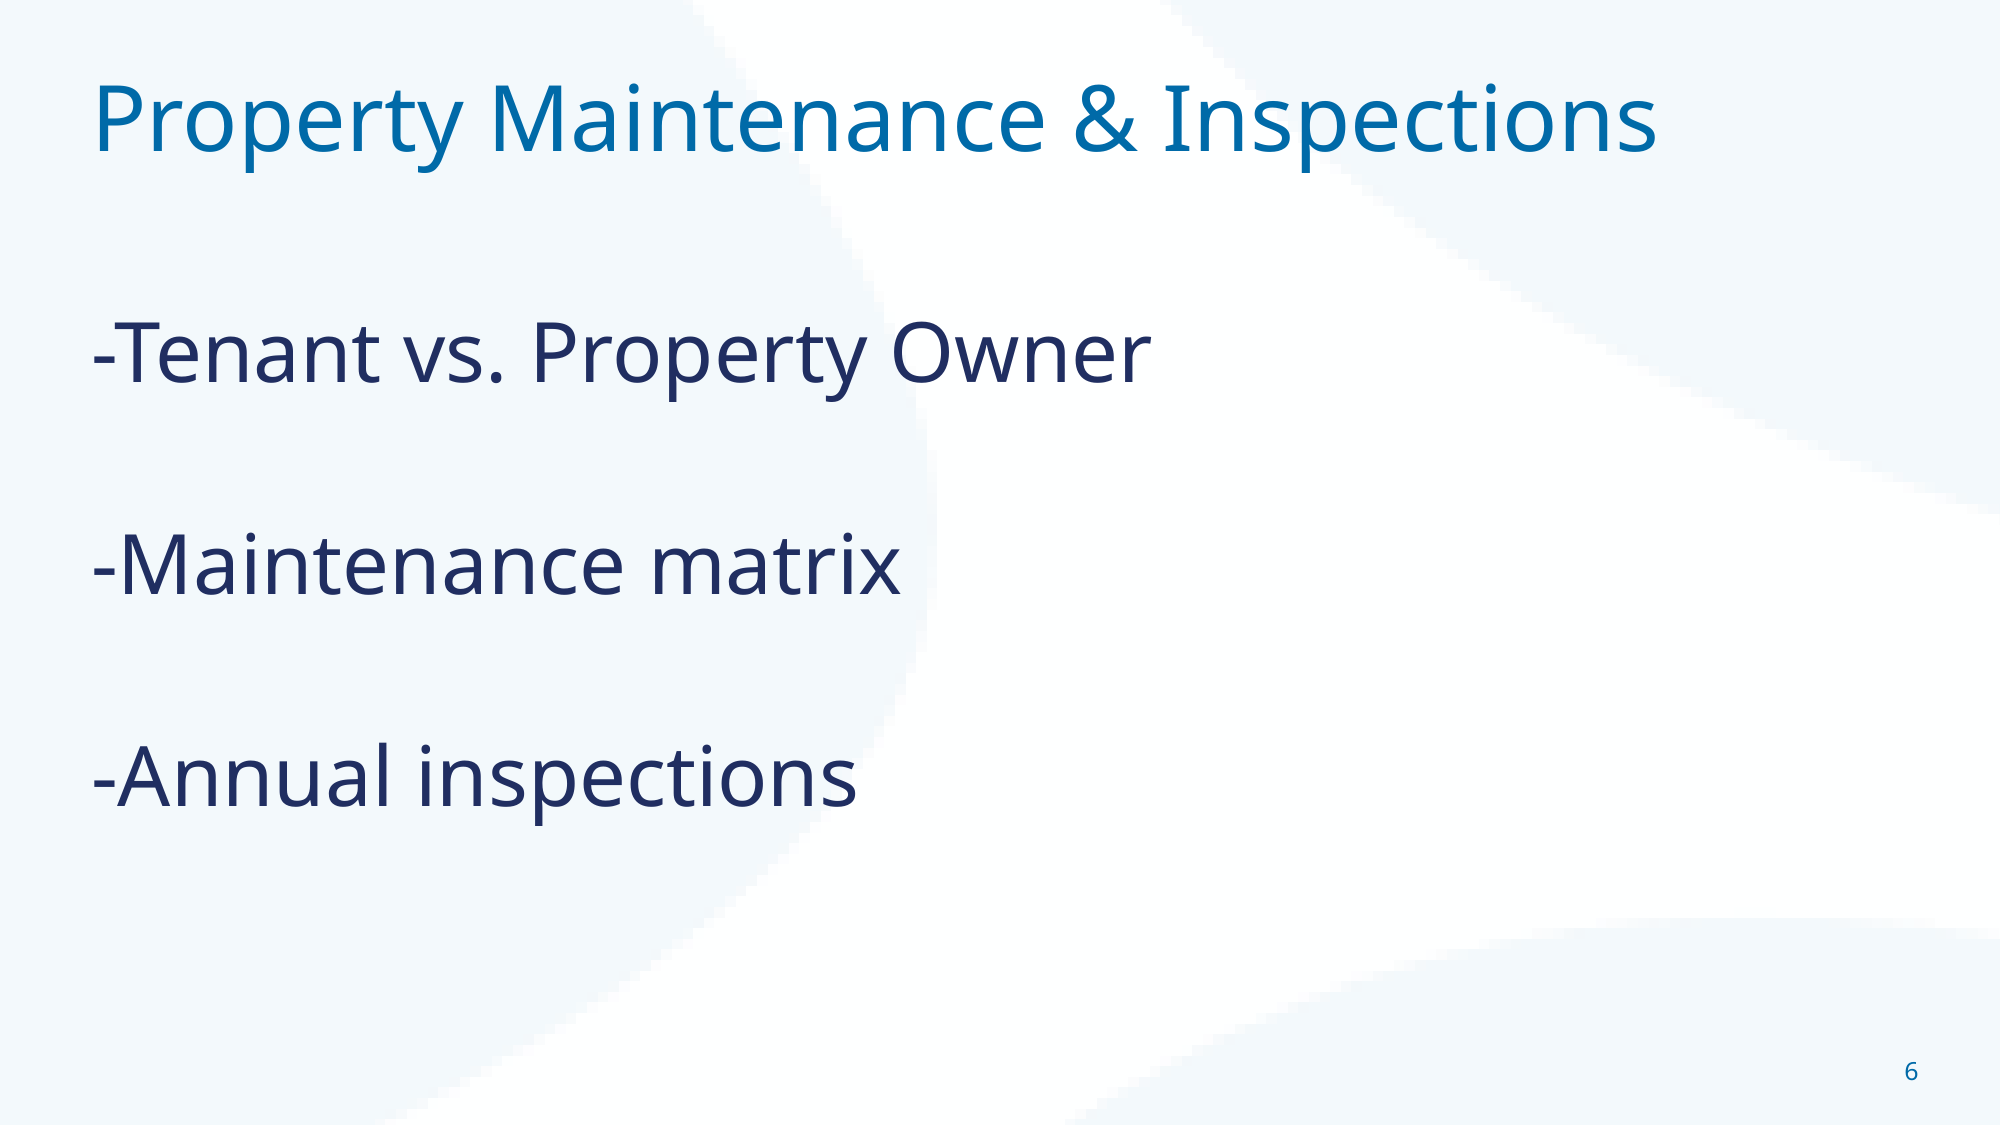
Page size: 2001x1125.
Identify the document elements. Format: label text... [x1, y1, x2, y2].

picture [0, 0, 2000, 1125]
list -Tenant vs. Property Owner -Maintenance matrix -Annual inspections [76, 178, 1767, 986]
list Property Maintenance & Inspections [76, 65, 1804, 231]
slide_number 6 [1412, 1042, 1934, 1103]
